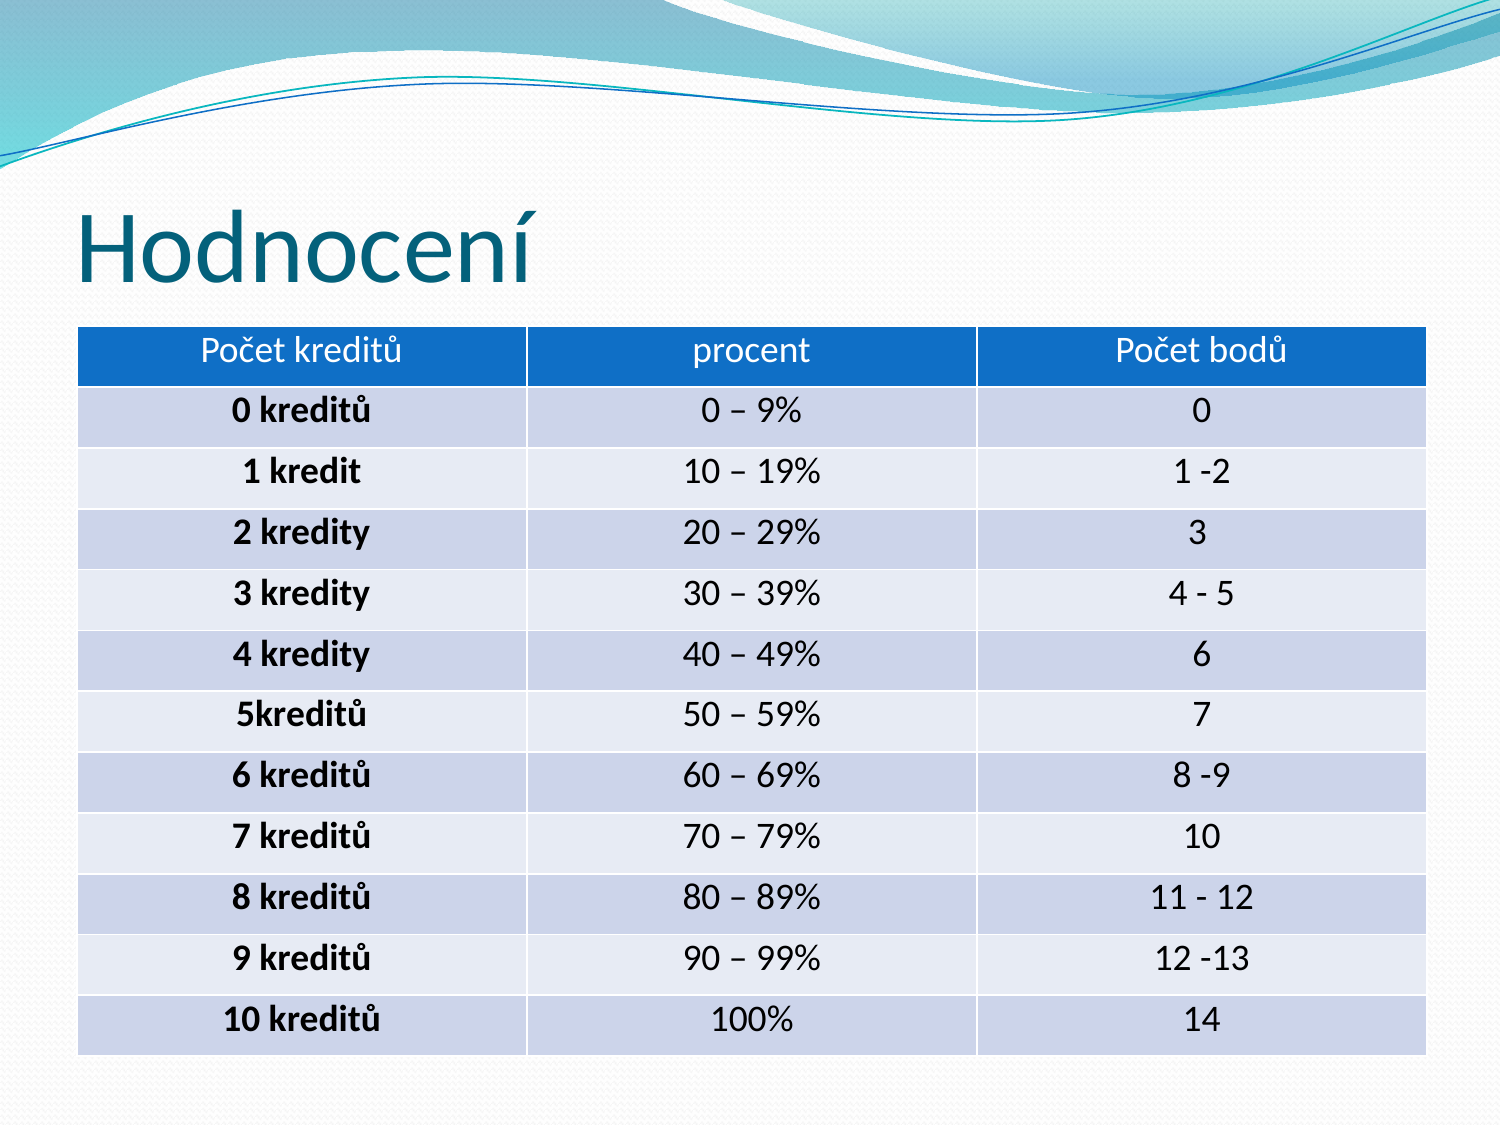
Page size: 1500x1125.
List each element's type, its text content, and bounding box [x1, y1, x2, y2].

table_cell 20 – 29% [528, 510, 976, 569]
table_header Počet kreditů [78, 327, 526, 386]
table_cell 40 – 49% [528, 631, 976, 690]
table_cell 7 [978, 692, 1426, 751]
table_cell 60 – 69% [528, 753, 976, 812]
table_cell 4 kredity [78, 631, 526, 690]
title Hodnocení [75, 115, 1425, 303]
table_cell 10 [978, 814, 1426, 873]
table_cell 90 – 99% [528, 935, 976, 994]
table_cell 8 -9 [978, 753, 1426, 812]
table_cell 9 kreditů [78, 935, 526, 994]
table_cell 100% [528, 996, 976, 1055]
table_cell 7 kreditů [78, 814, 526, 873]
table_cell 1 -2 [978, 449, 1426, 508]
table_cell 3 [978, 510, 1426, 569]
table_cell 8 kreditů [78, 875, 526, 934]
table_cell 3 kredity [78, 570, 526, 630]
table_cell 1 kredit [78, 449, 526, 508]
table_cell 6 [978, 631, 1426, 690]
table_cell 12 -13 [978, 935, 1426, 994]
table_cell 10 – 19% [528, 449, 976, 508]
table_cell 14 [978, 996, 1426, 1055]
table_cell 70 – 79% [528, 814, 976, 873]
table_cell 80 – 89% [528, 875, 976, 934]
table_cell 6 kreditů [78, 753, 526, 812]
table_cell 0 – 9% [528, 388, 976, 447]
table_header procent [528, 327, 976, 386]
table_cell 50 – 59% [528, 692, 976, 751]
table_cell 30 – 39% [528, 570, 976, 630]
table_cell 0 kreditů [78, 388, 526, 447]
table_cell 0 [978, 388, 1426, 447]
table_cell 10 kreditů [78, 996, 526, 1055]
table_cell 5kreditů [78, 692, 526, 751]
table_cell 11 - 12 [978, 875, 1426, 934]
table_cell 4 - 5 [978, 570, 1426, 630]
table_header Počet bodů [978, 327, 1426, 386]
table_cell 2 kredity [78, 510, 526, 569]
